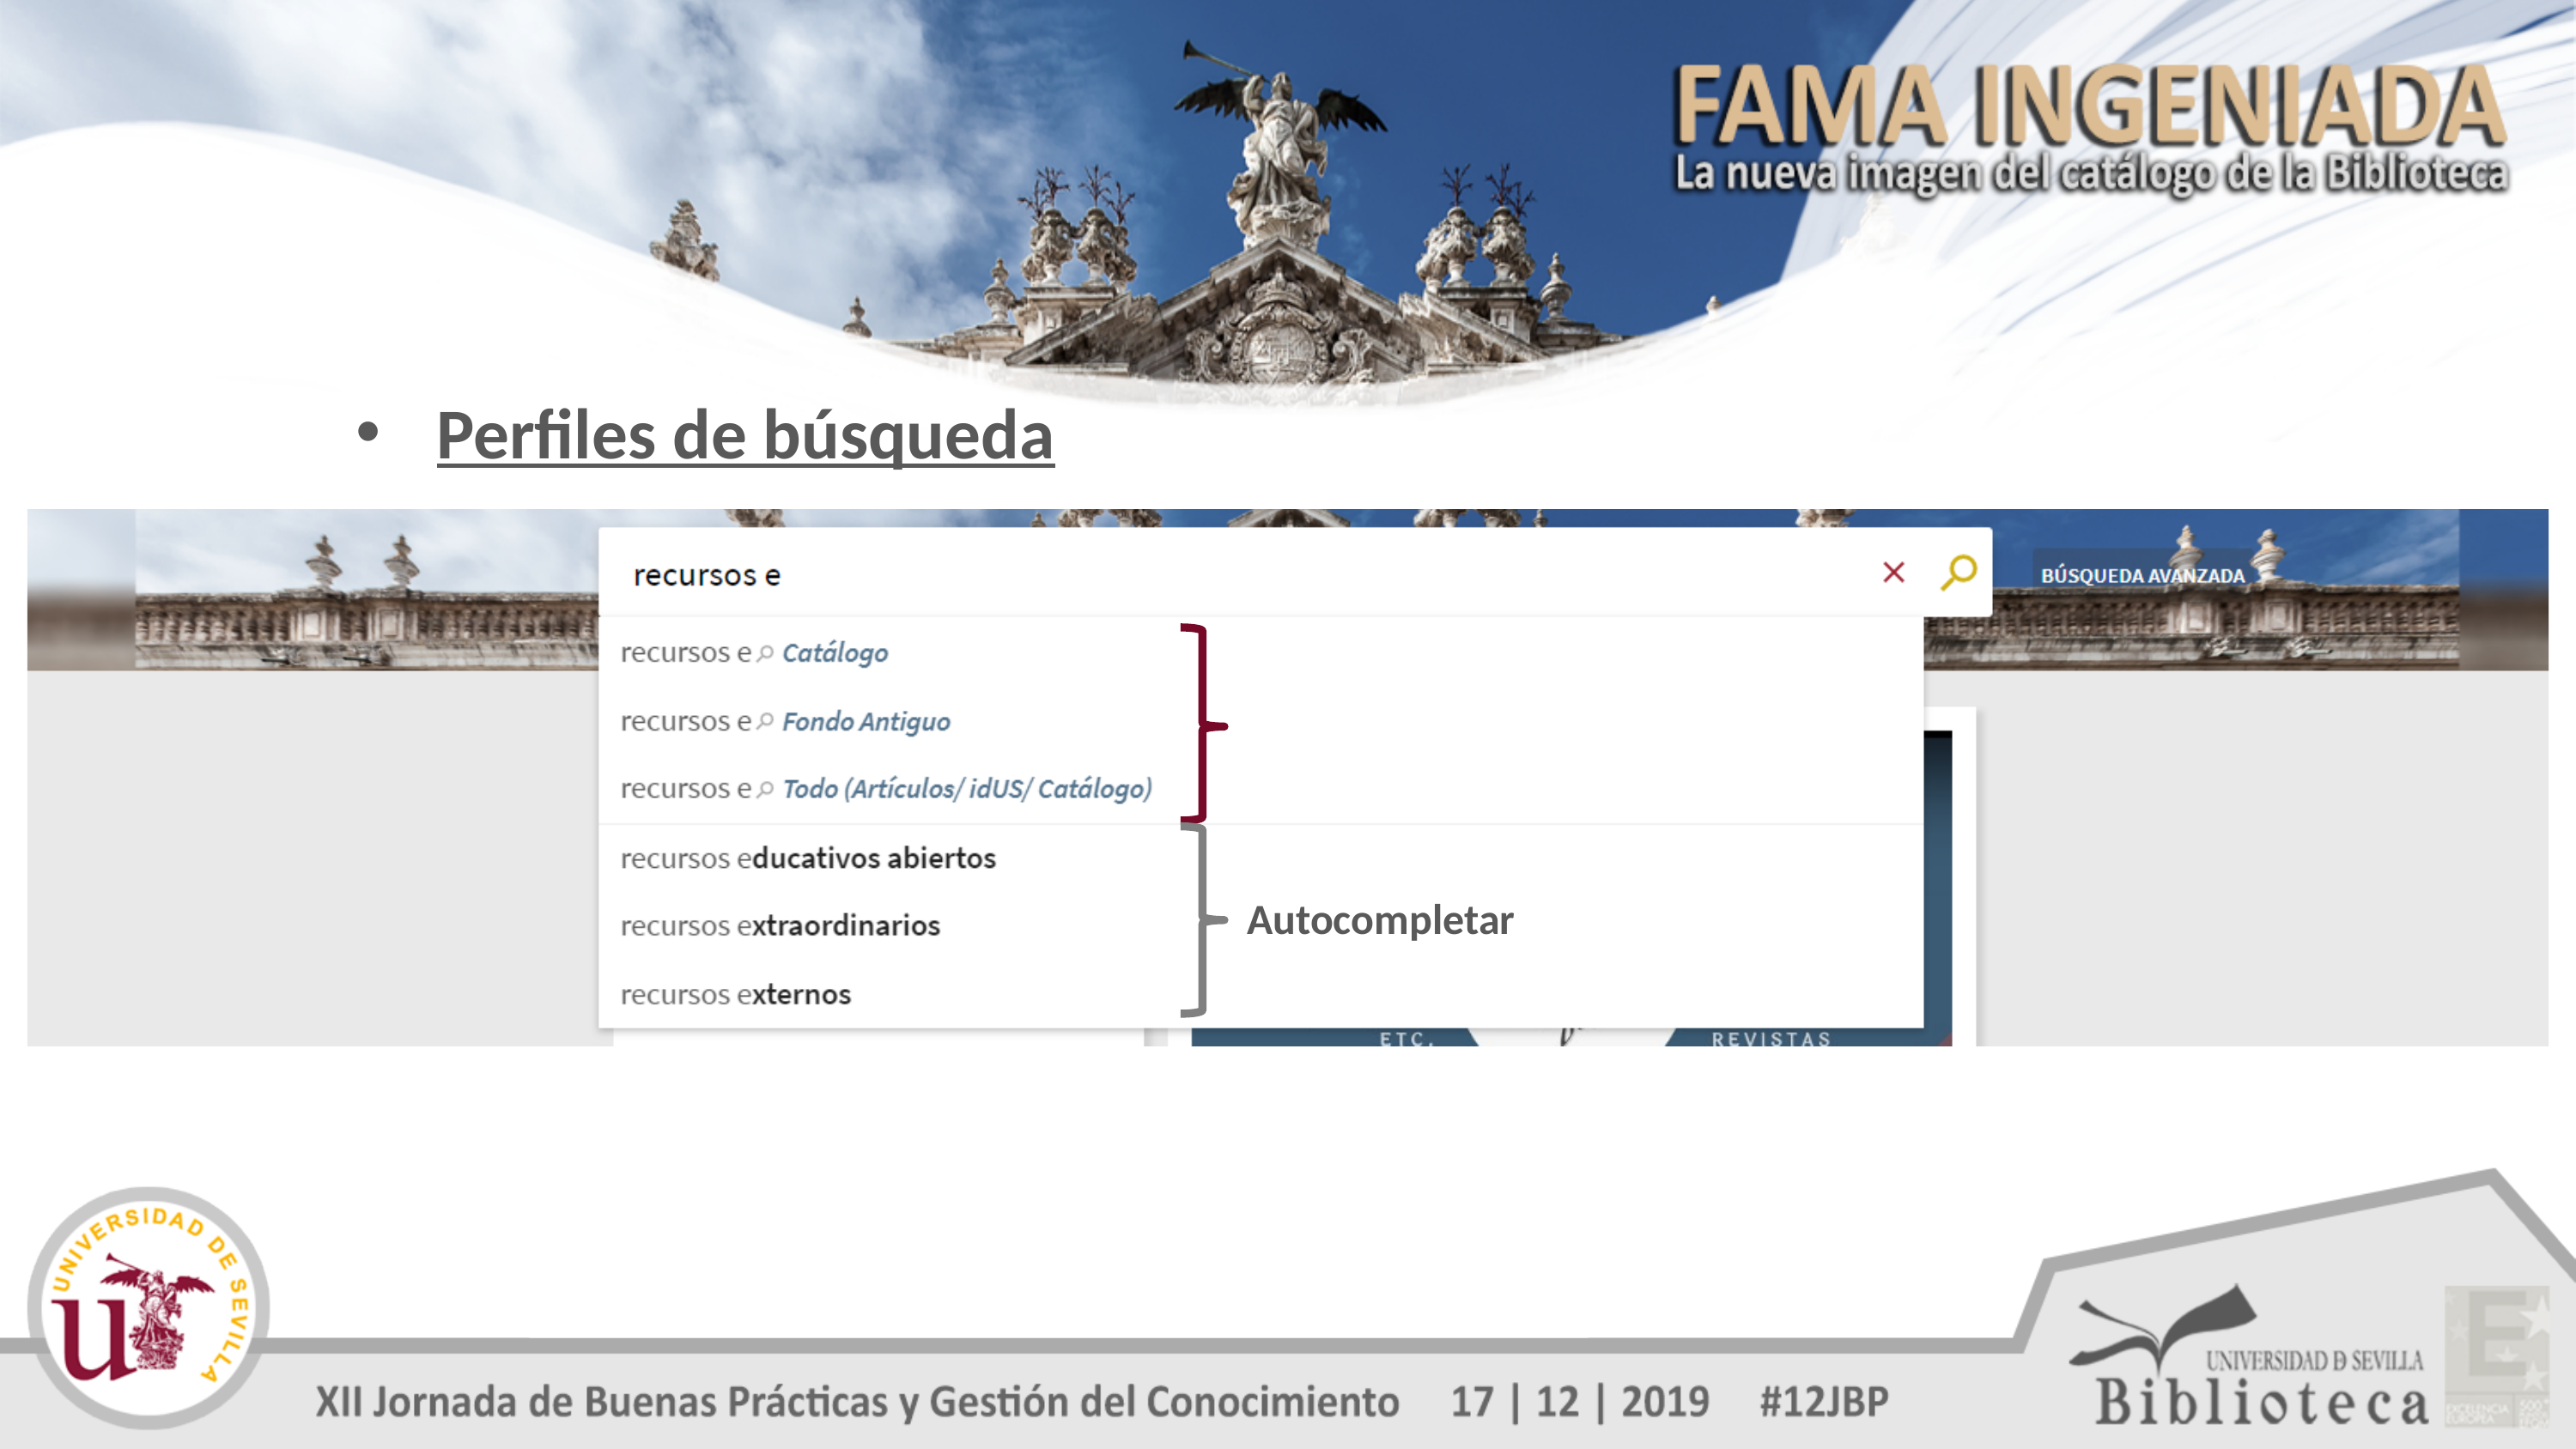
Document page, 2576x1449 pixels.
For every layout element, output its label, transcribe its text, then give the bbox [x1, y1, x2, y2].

picture [0, 0, 2576, 442]
picture [0, 1076, 2576, 1449]
text_box Perfiles de búsqueda [343, 452, 1159, 480]
picture [27, 509, 2549, 1046]
